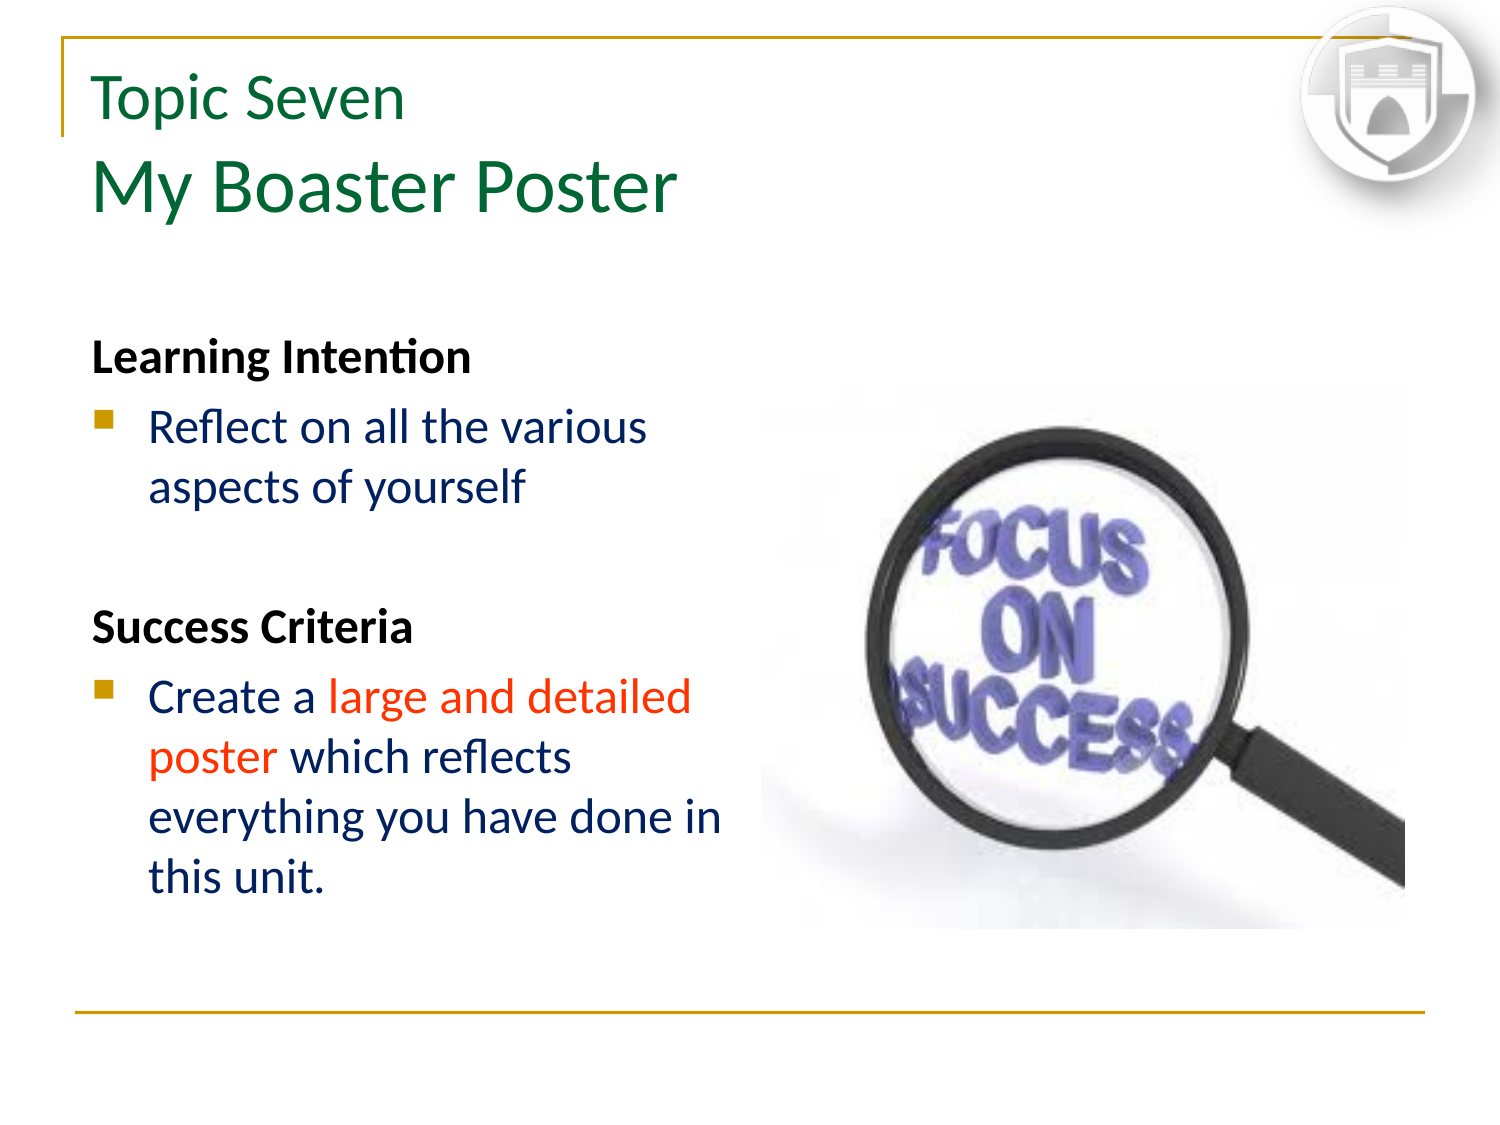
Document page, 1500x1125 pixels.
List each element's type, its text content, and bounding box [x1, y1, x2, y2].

picture [761, 385, 1405, 929]
picture [1269, 0, 1500, 247]
list Learning Intention Reflect on all the various aspects of yourself Success Criteria Create a large and detailed poster which reflects everything you have done in this unit. [76, 315, 786, 990]
title Topic Seven My Boaster Poster [74, 45, 1264, 233]
